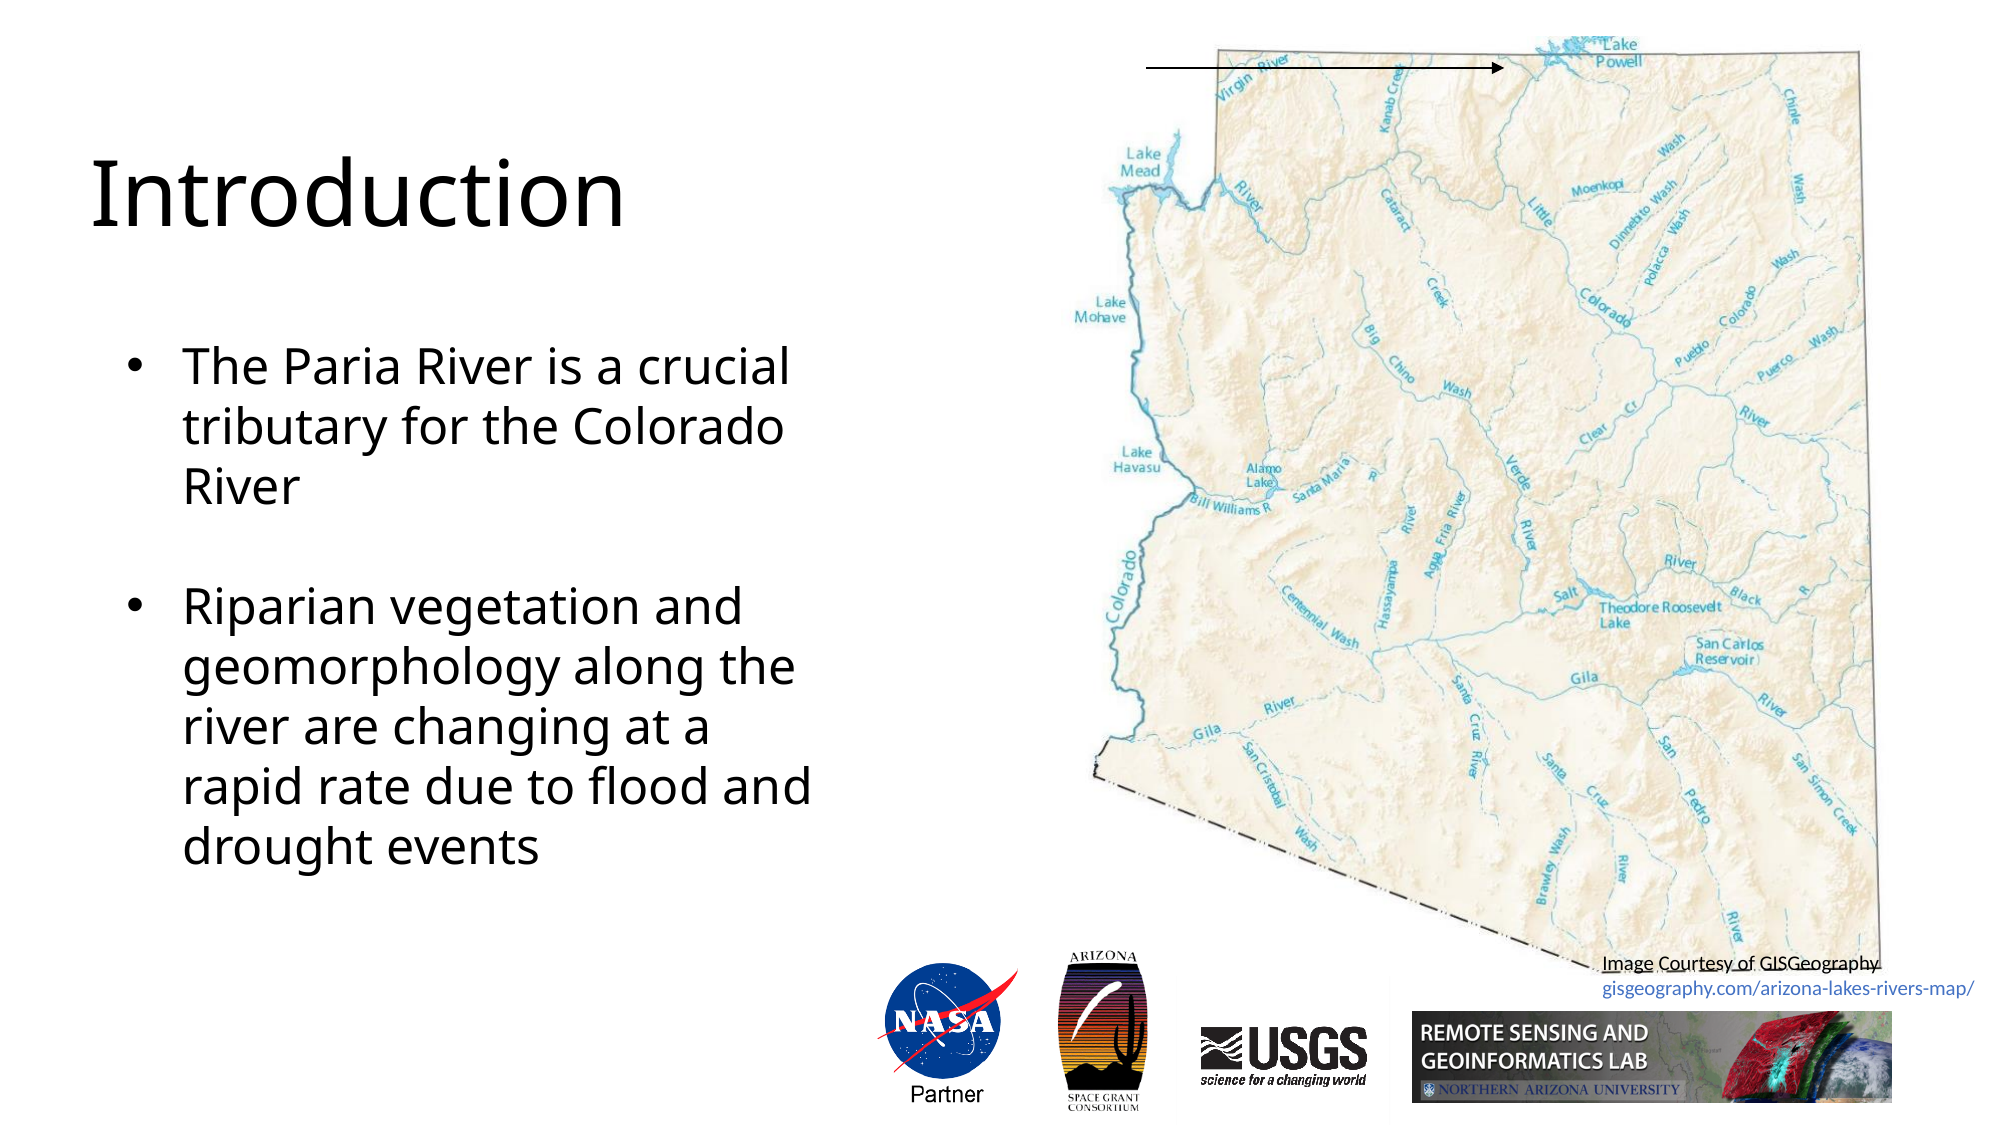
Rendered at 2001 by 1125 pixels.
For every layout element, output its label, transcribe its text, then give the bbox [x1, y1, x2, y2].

picture [876, 962, 1018, 1111]
text_box Image Courtesy of GISGeography gisgeography.com/arizona-lakes-rivers-map/ [1587, 942, 2000, 1008]
text_box The Paria River is a crucial tributary for the Colorado River Riparian vegetation and geomorphology along the river are changing at a rapid rate due to flood and drought events [111, 326, 850, 942]
picture [1038, 36, 1892, 1125]
title Introduction [75, 88, 938, 306]
